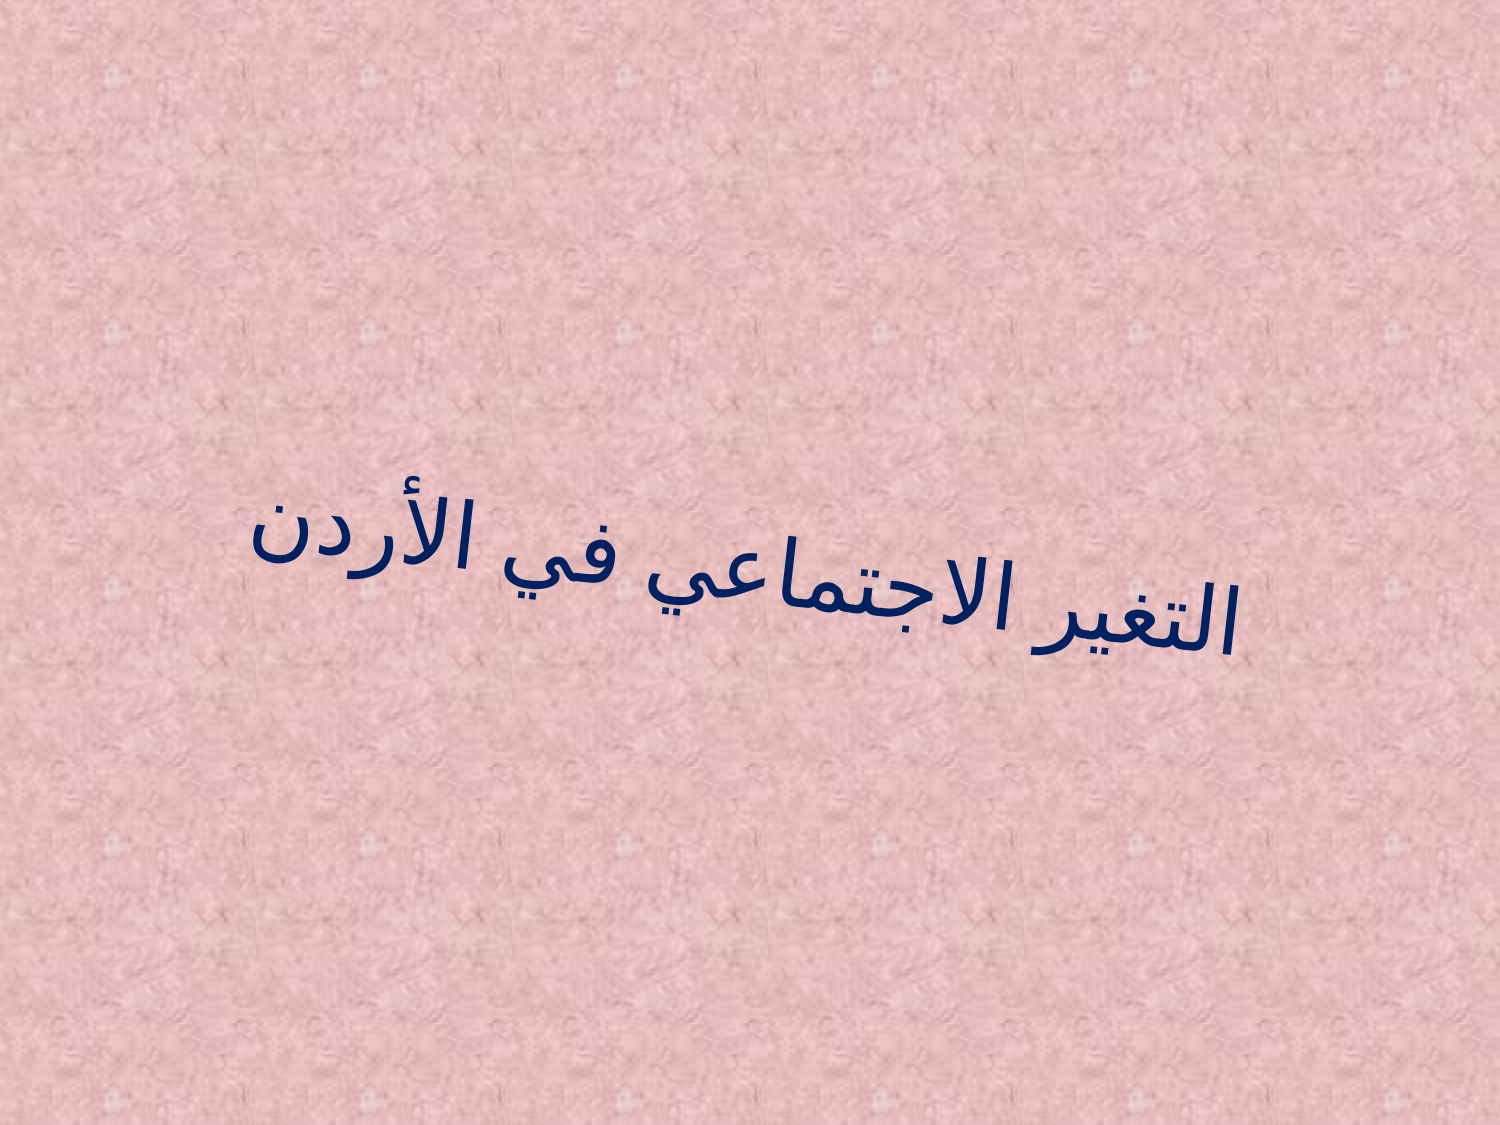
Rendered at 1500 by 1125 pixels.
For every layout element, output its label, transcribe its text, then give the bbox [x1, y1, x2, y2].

title التغير الاجتماعي في الأردن [100, 373, 1395, 757]
picture [0, 0, 1500, 1125]
